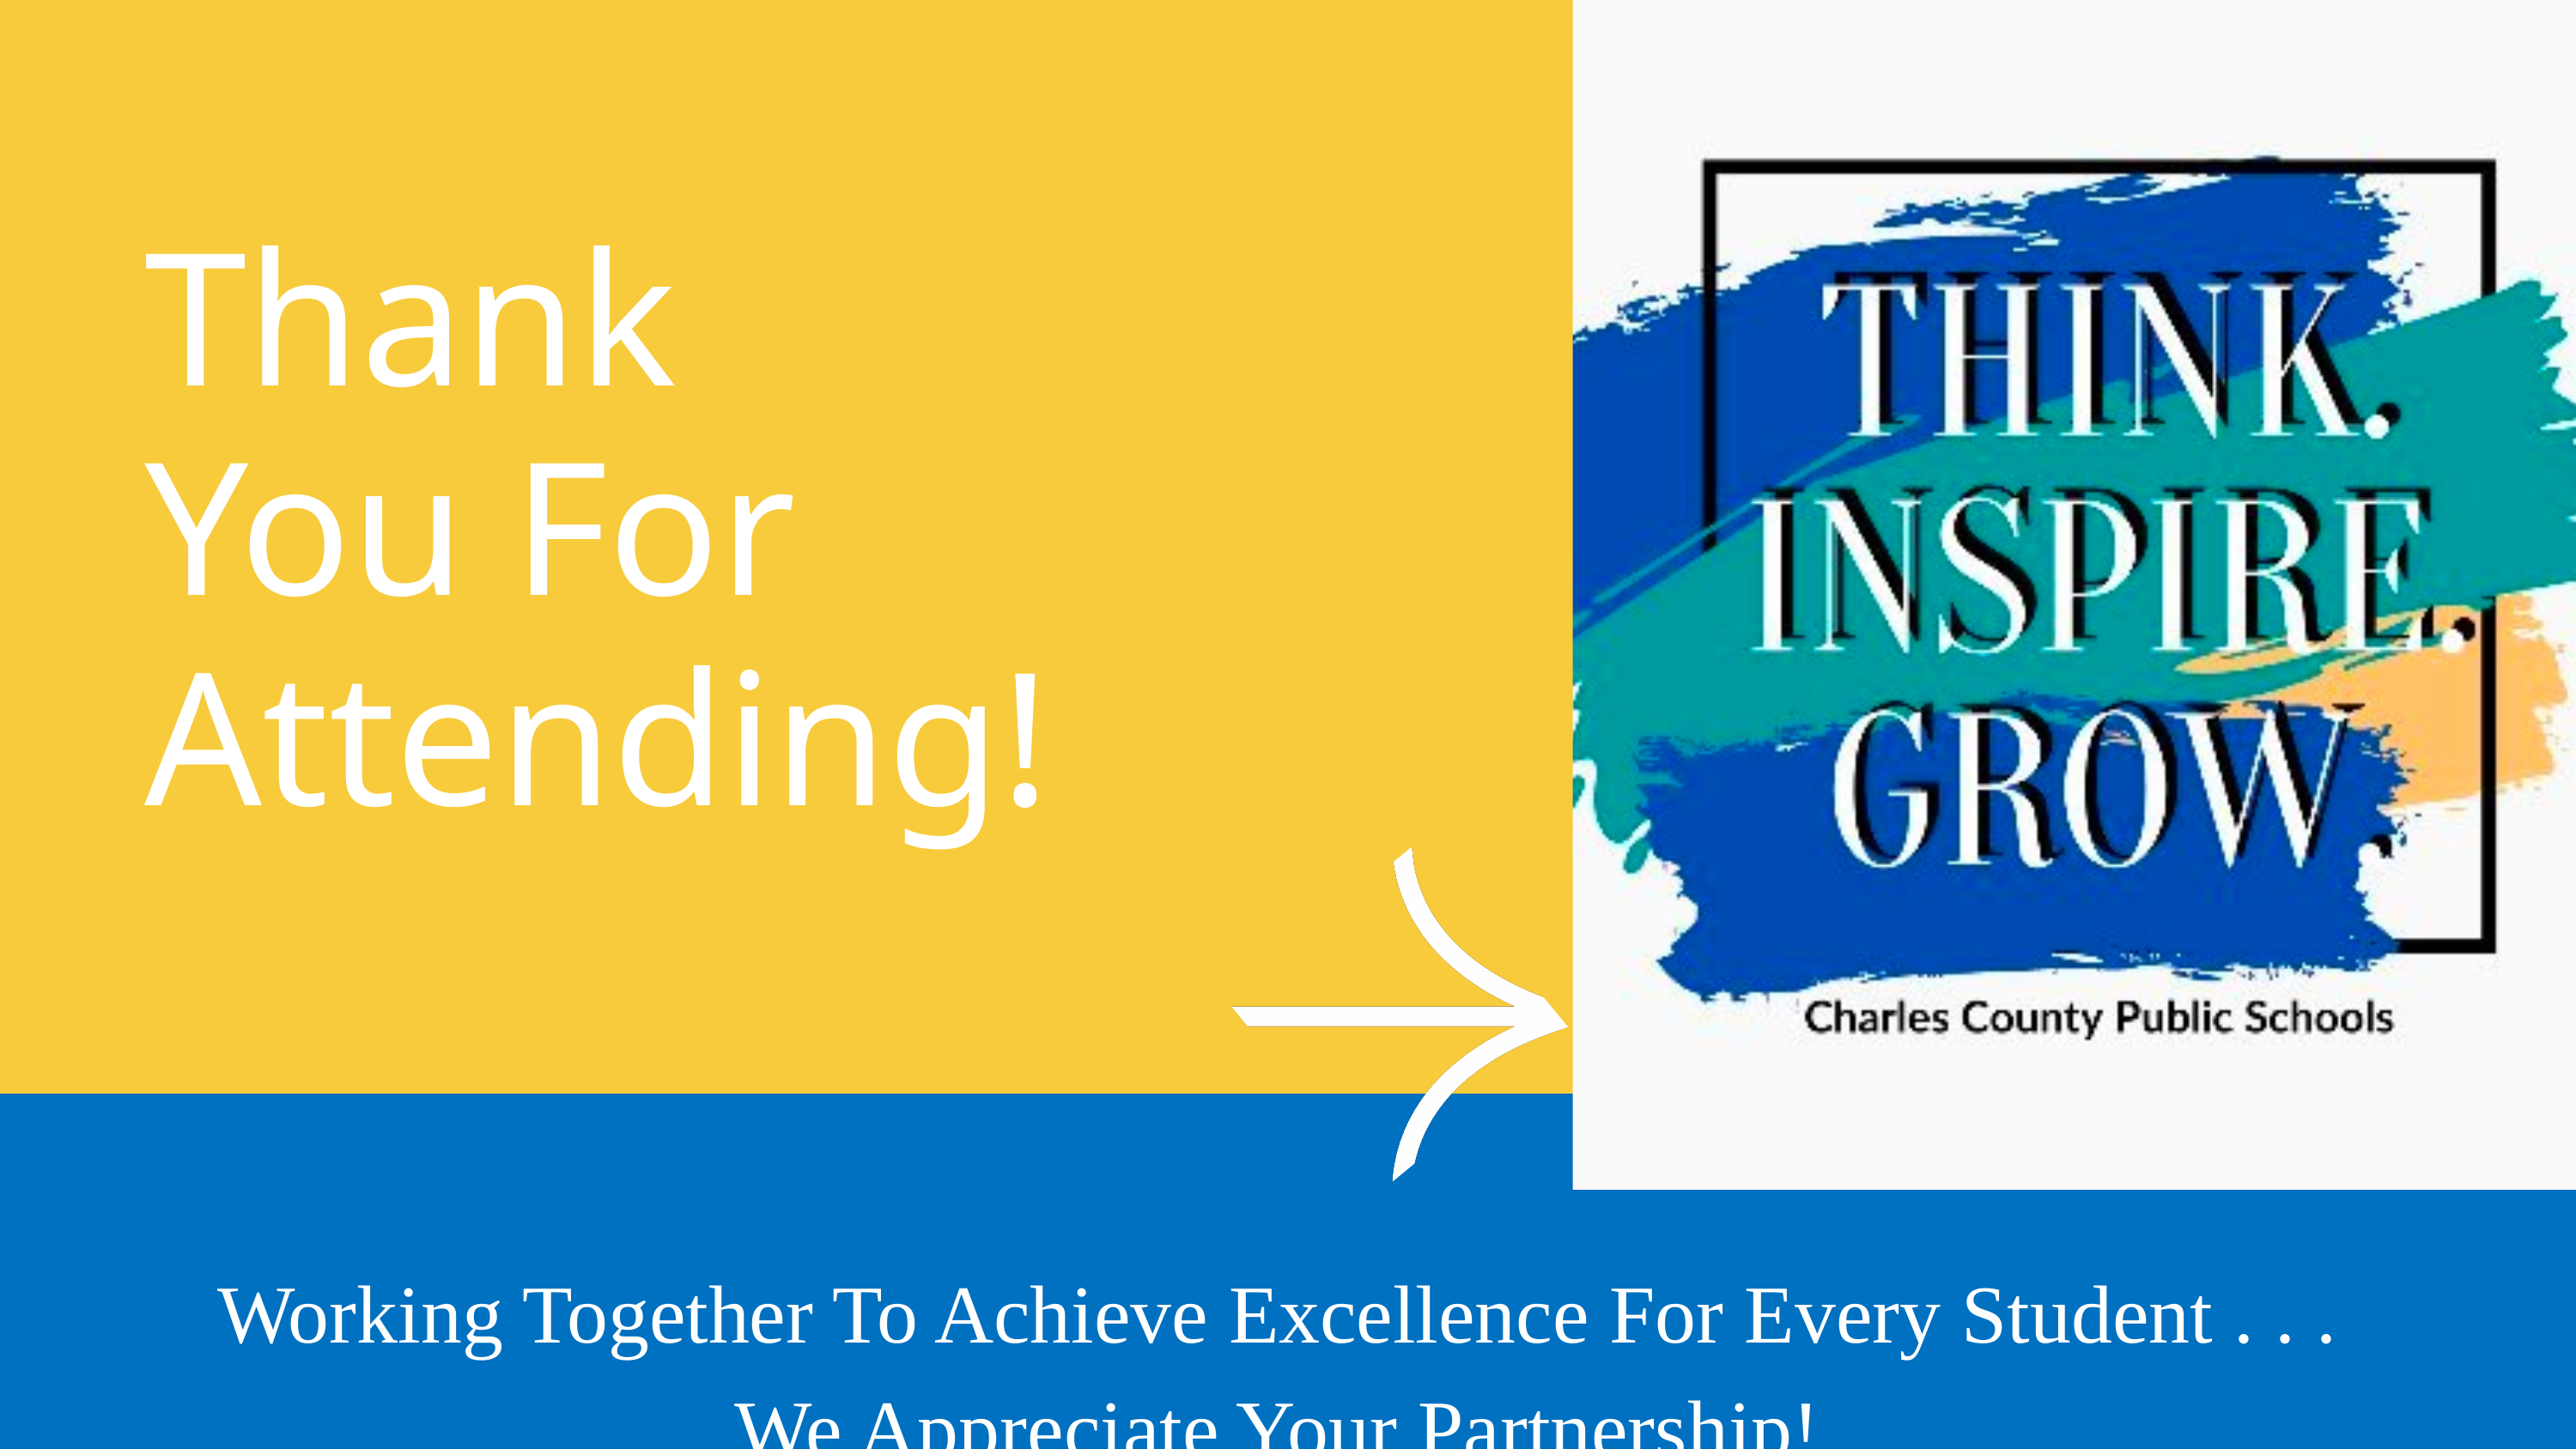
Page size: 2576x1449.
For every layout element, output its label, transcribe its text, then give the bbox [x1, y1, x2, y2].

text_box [1572, 0, 2576, 1191]
text_box Thank You For Attending! [144, 212, 1400, 843]
text_box [1226, 843, 1568, 1091]
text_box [0, 1093, 2576, 1449]
